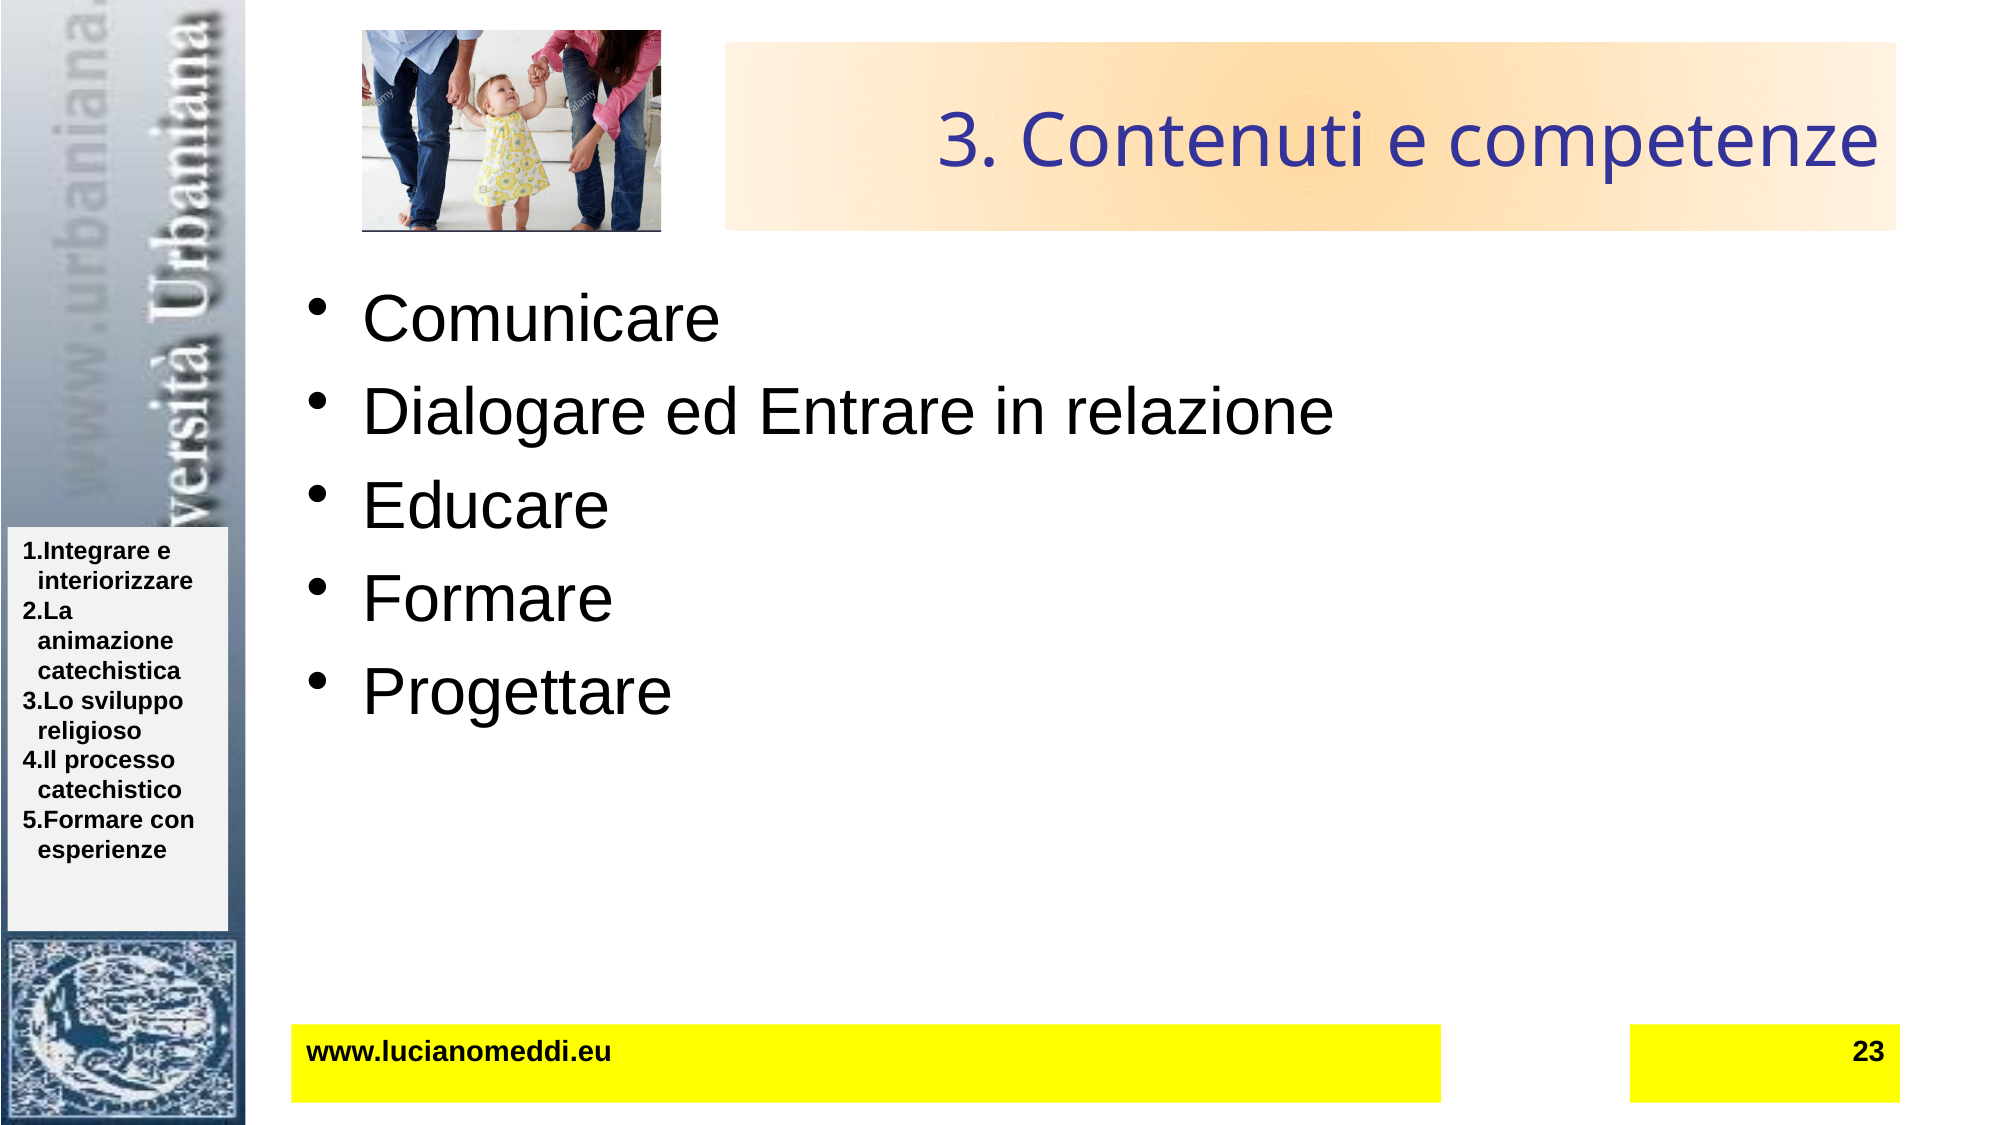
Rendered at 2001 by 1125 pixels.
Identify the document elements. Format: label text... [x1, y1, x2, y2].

slide_number 23 [1629, 1024, 1901, 1103]
title 3. Contenuti e competenze [725, 42, 1897, 231]
list Comunicare Dialogare ed Entrare in relazione Educare Formare Progettare [291, 267, 1900, 1010]
slide_number www.lucianomeddi.eu [290, 1024, 1442, 1103]
picture [1, 0, 246, 1125]
picture [362, 30, 662, 232]
